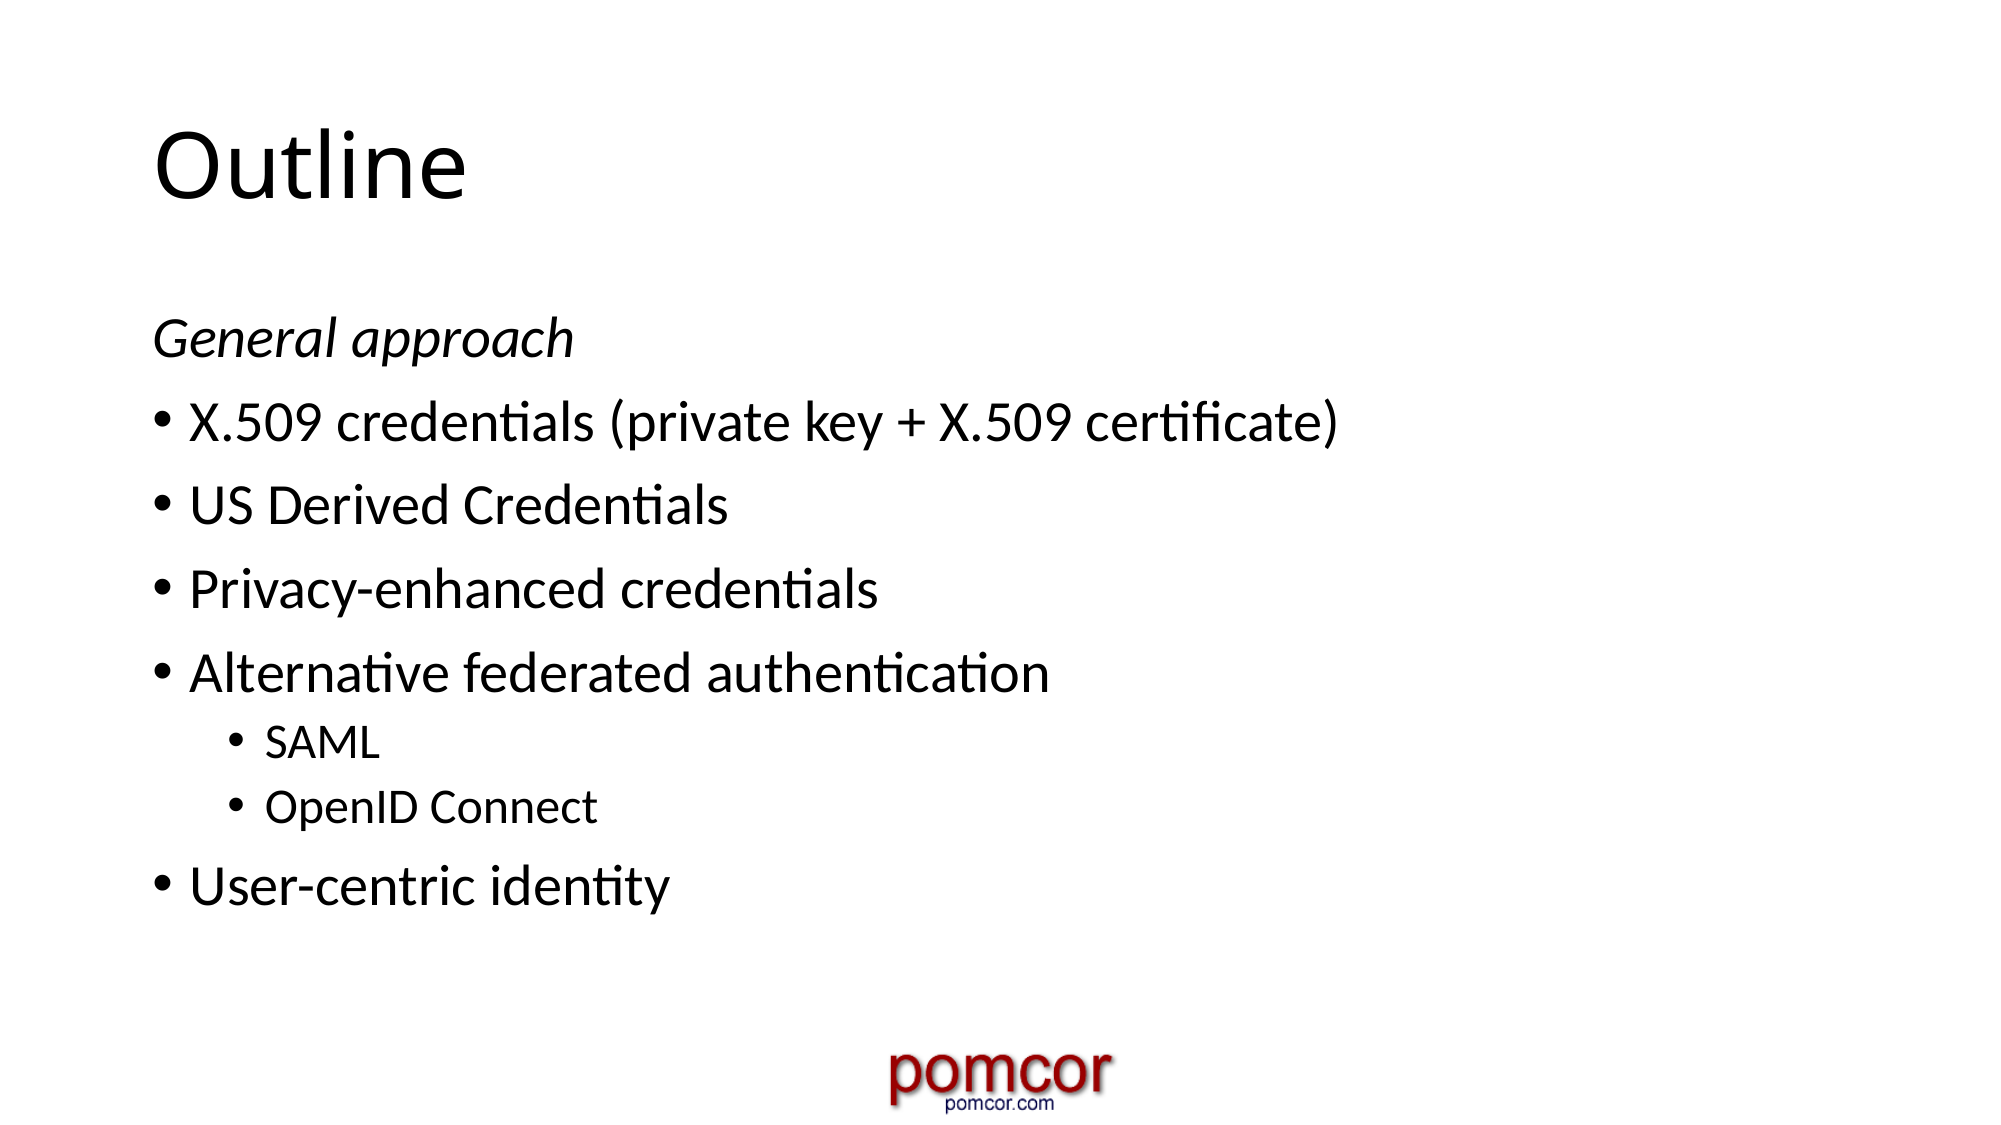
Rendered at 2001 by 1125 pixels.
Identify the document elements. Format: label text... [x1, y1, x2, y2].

picture [865, 1049, 1135, 1118]
list General approach X.509 credentials (private key + X.509 certificate) US Derived Credentials Privacy-enhanced credentials Alternative federated authentication SAML OpenID Connect User-centric identity [137, 299, 1863, 1014]
title Outline [137, 59, 1863, 278]
